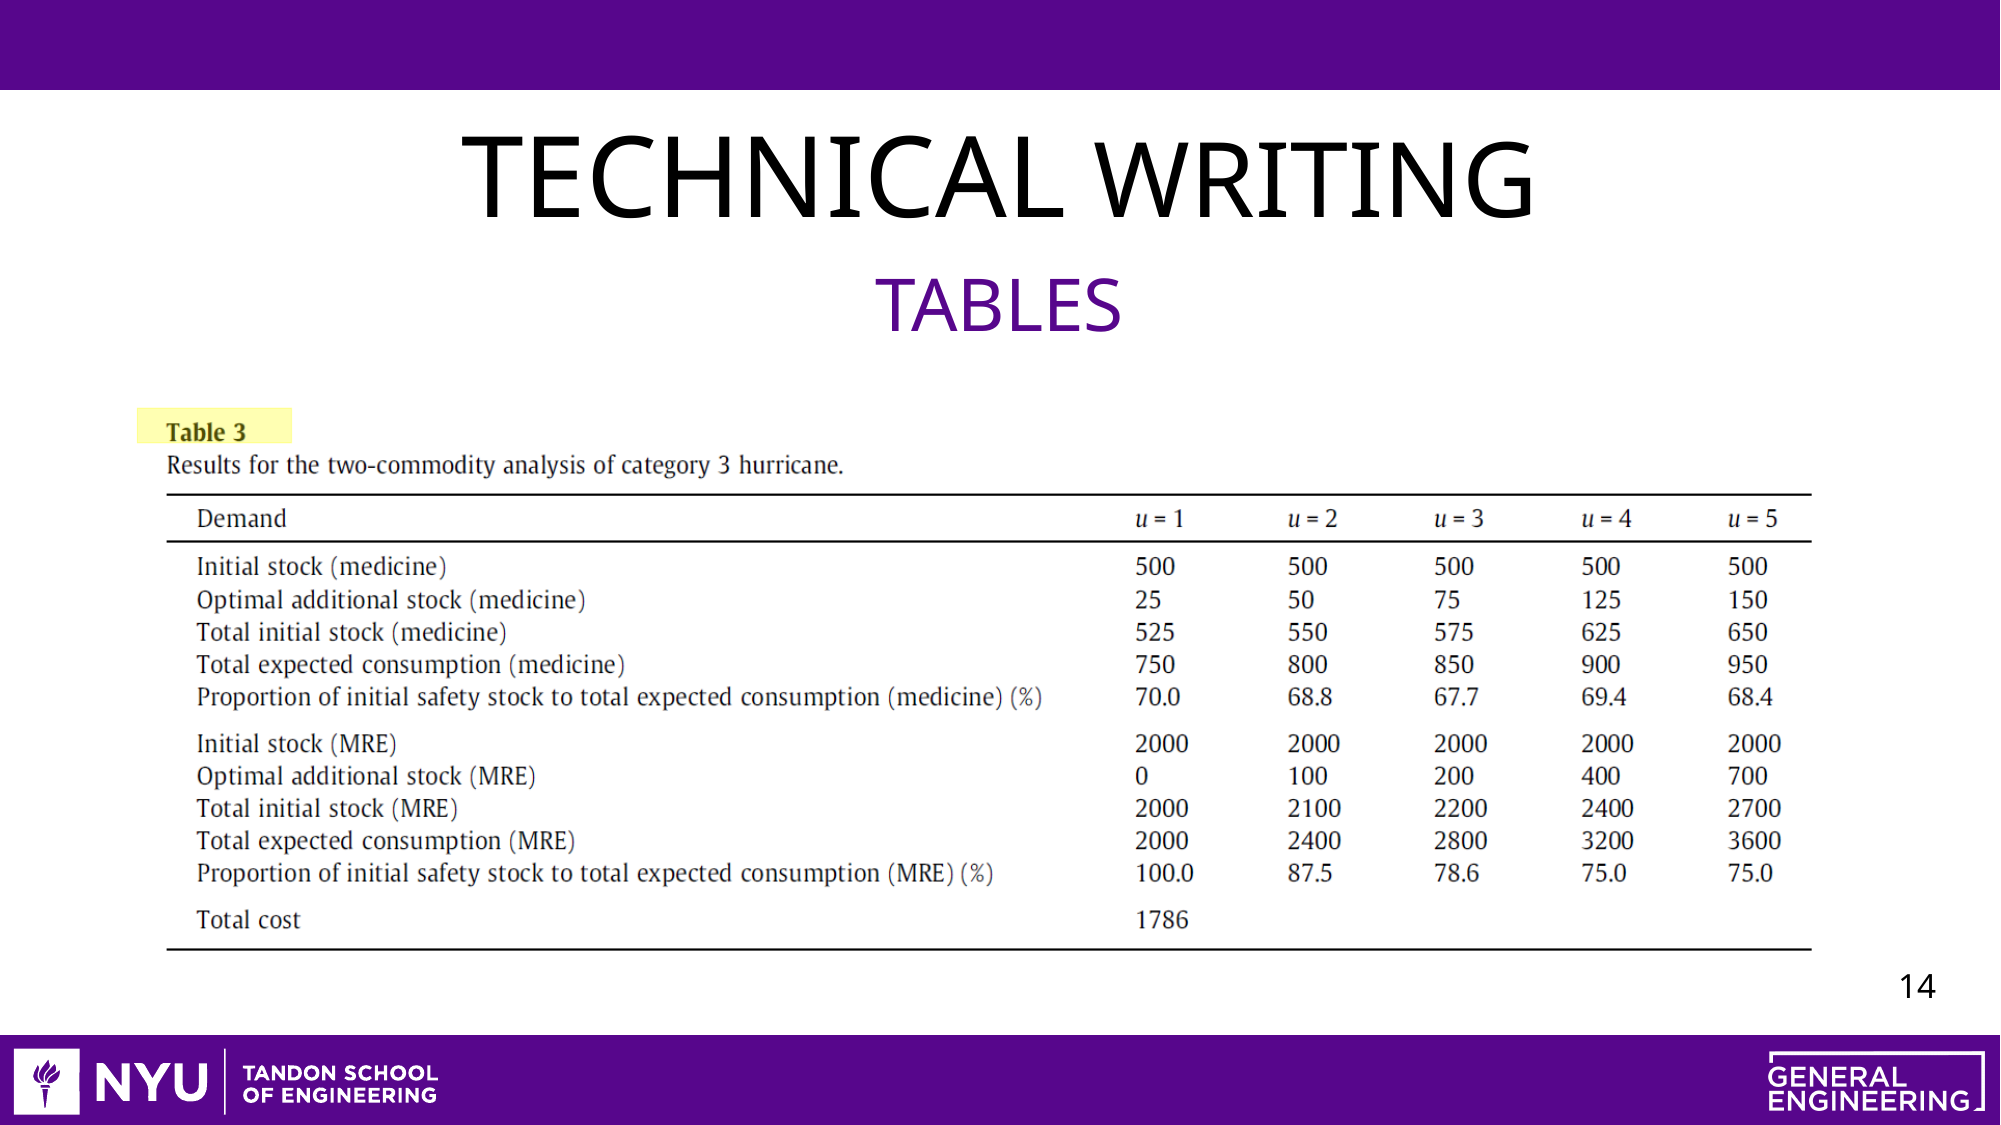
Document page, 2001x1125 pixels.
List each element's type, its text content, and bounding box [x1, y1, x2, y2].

text_box TABLES [353, 250, 1647, 406]
text_box TECHNICAL WRITING [17, 91, 1983, 250]
text_box [137, 408, 148, 443]
text_box [0, 1034, 2000, 1125]
text_box 14 [1802, 958, 1951, 1013]
text_box [0, 0, 2000, 91]
picture [1768, 1051, 1985, 1111]
picture [13, 1048, 438, 1115]
picture [148, 406, 1852, 978]
